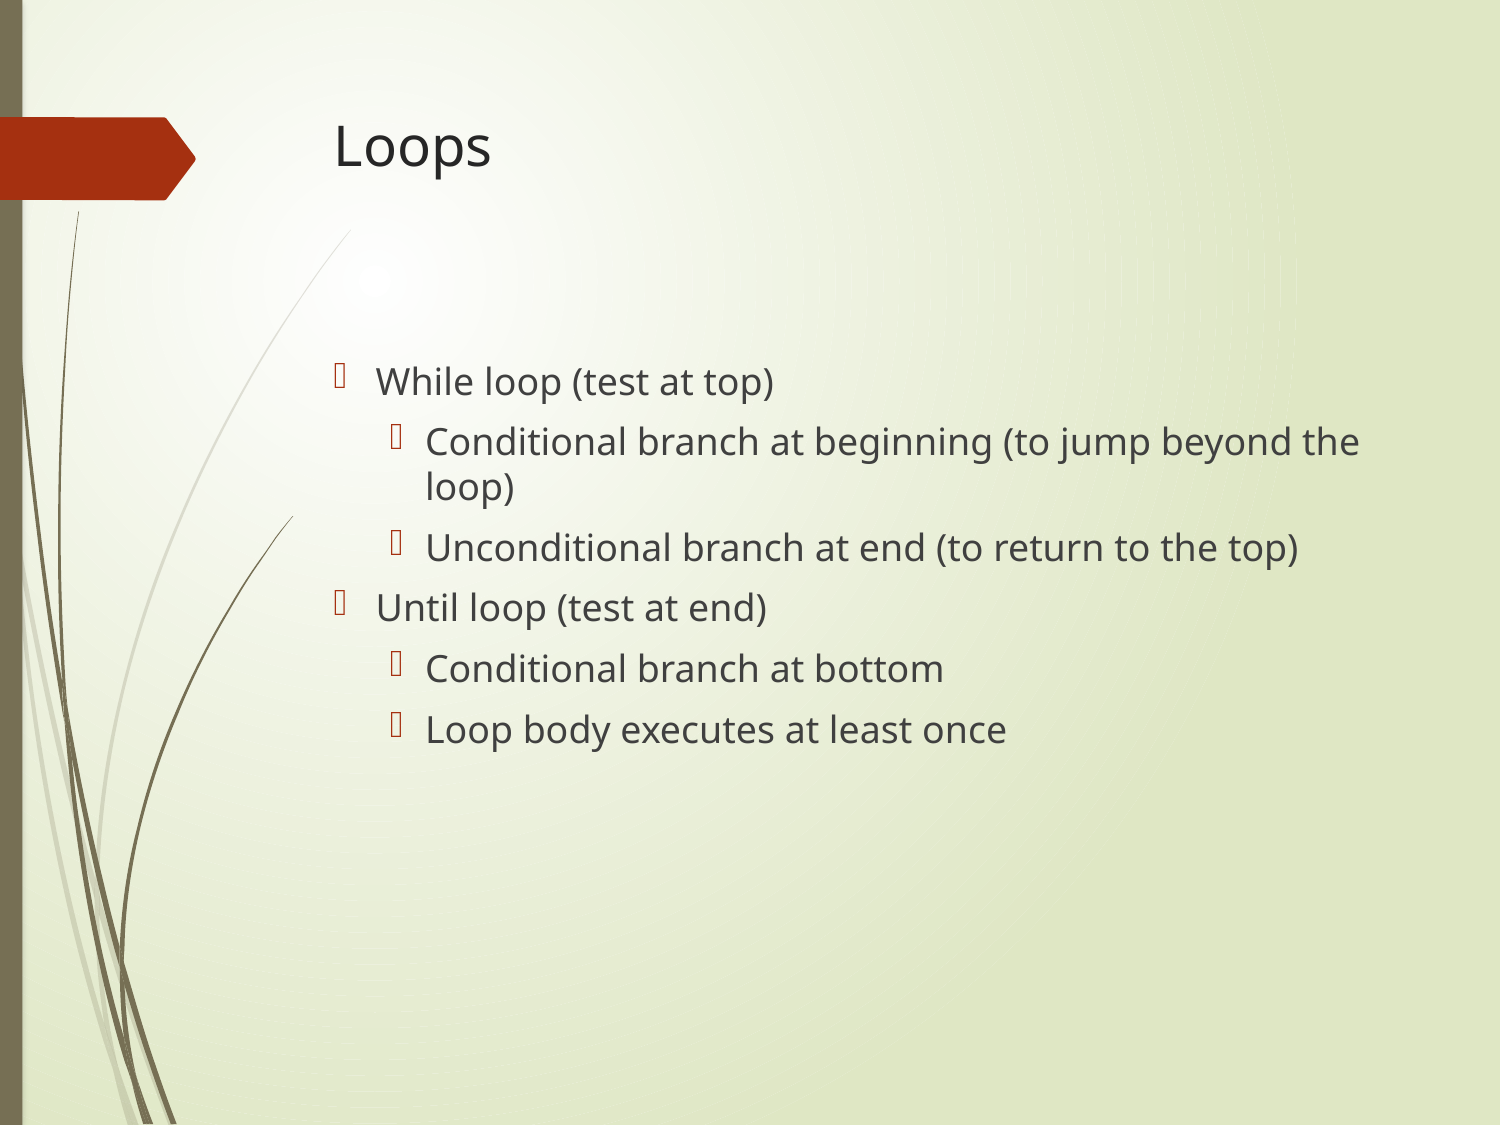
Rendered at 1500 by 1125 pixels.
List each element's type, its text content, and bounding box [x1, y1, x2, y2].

title Loops [319, 102, 1416, 313]
list While loop (test at top) Conditional branch at beginning (to jump beyond the loop) Unconditional branch at end (to return to the top) Until loop (test at end) Conditional branch at bottom Loop body executes at least once [318, 350, 1416, 970]
